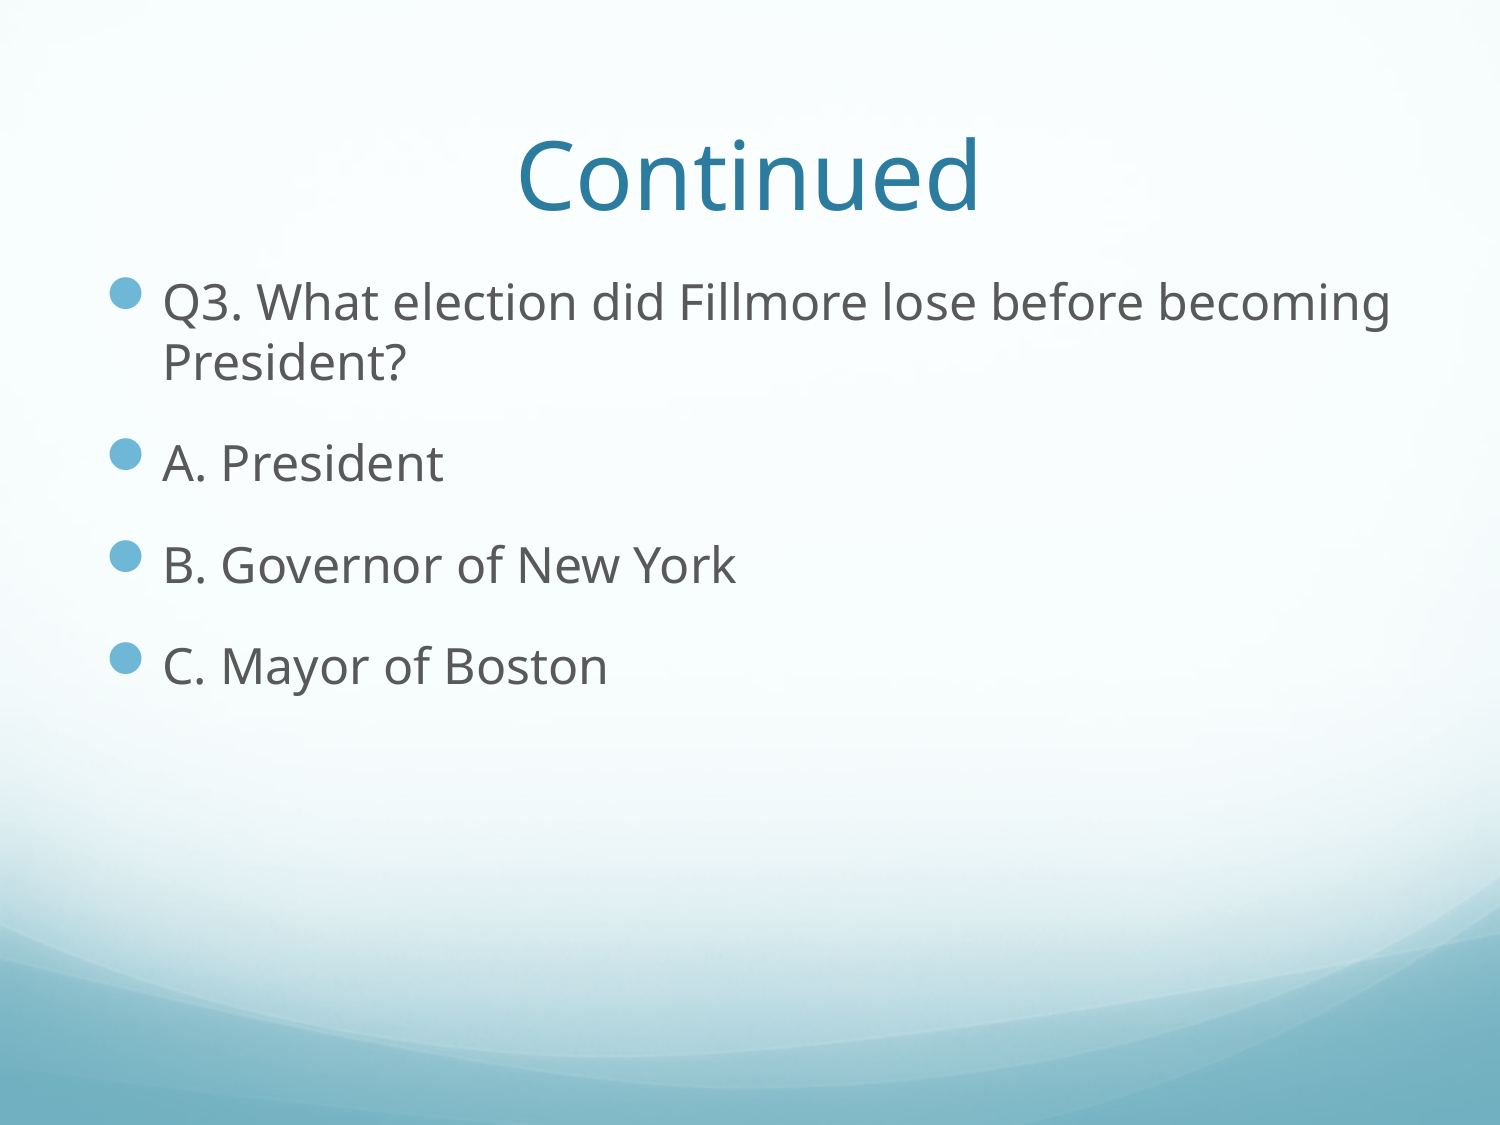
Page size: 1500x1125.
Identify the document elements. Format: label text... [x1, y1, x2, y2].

title Continued [90, 17, 1410, 237]
list Q3. What election did Fillmore lose before becoming President? A. President B. Governor of New York C. Mayor of Boston [90, 262, 1410, 975]
